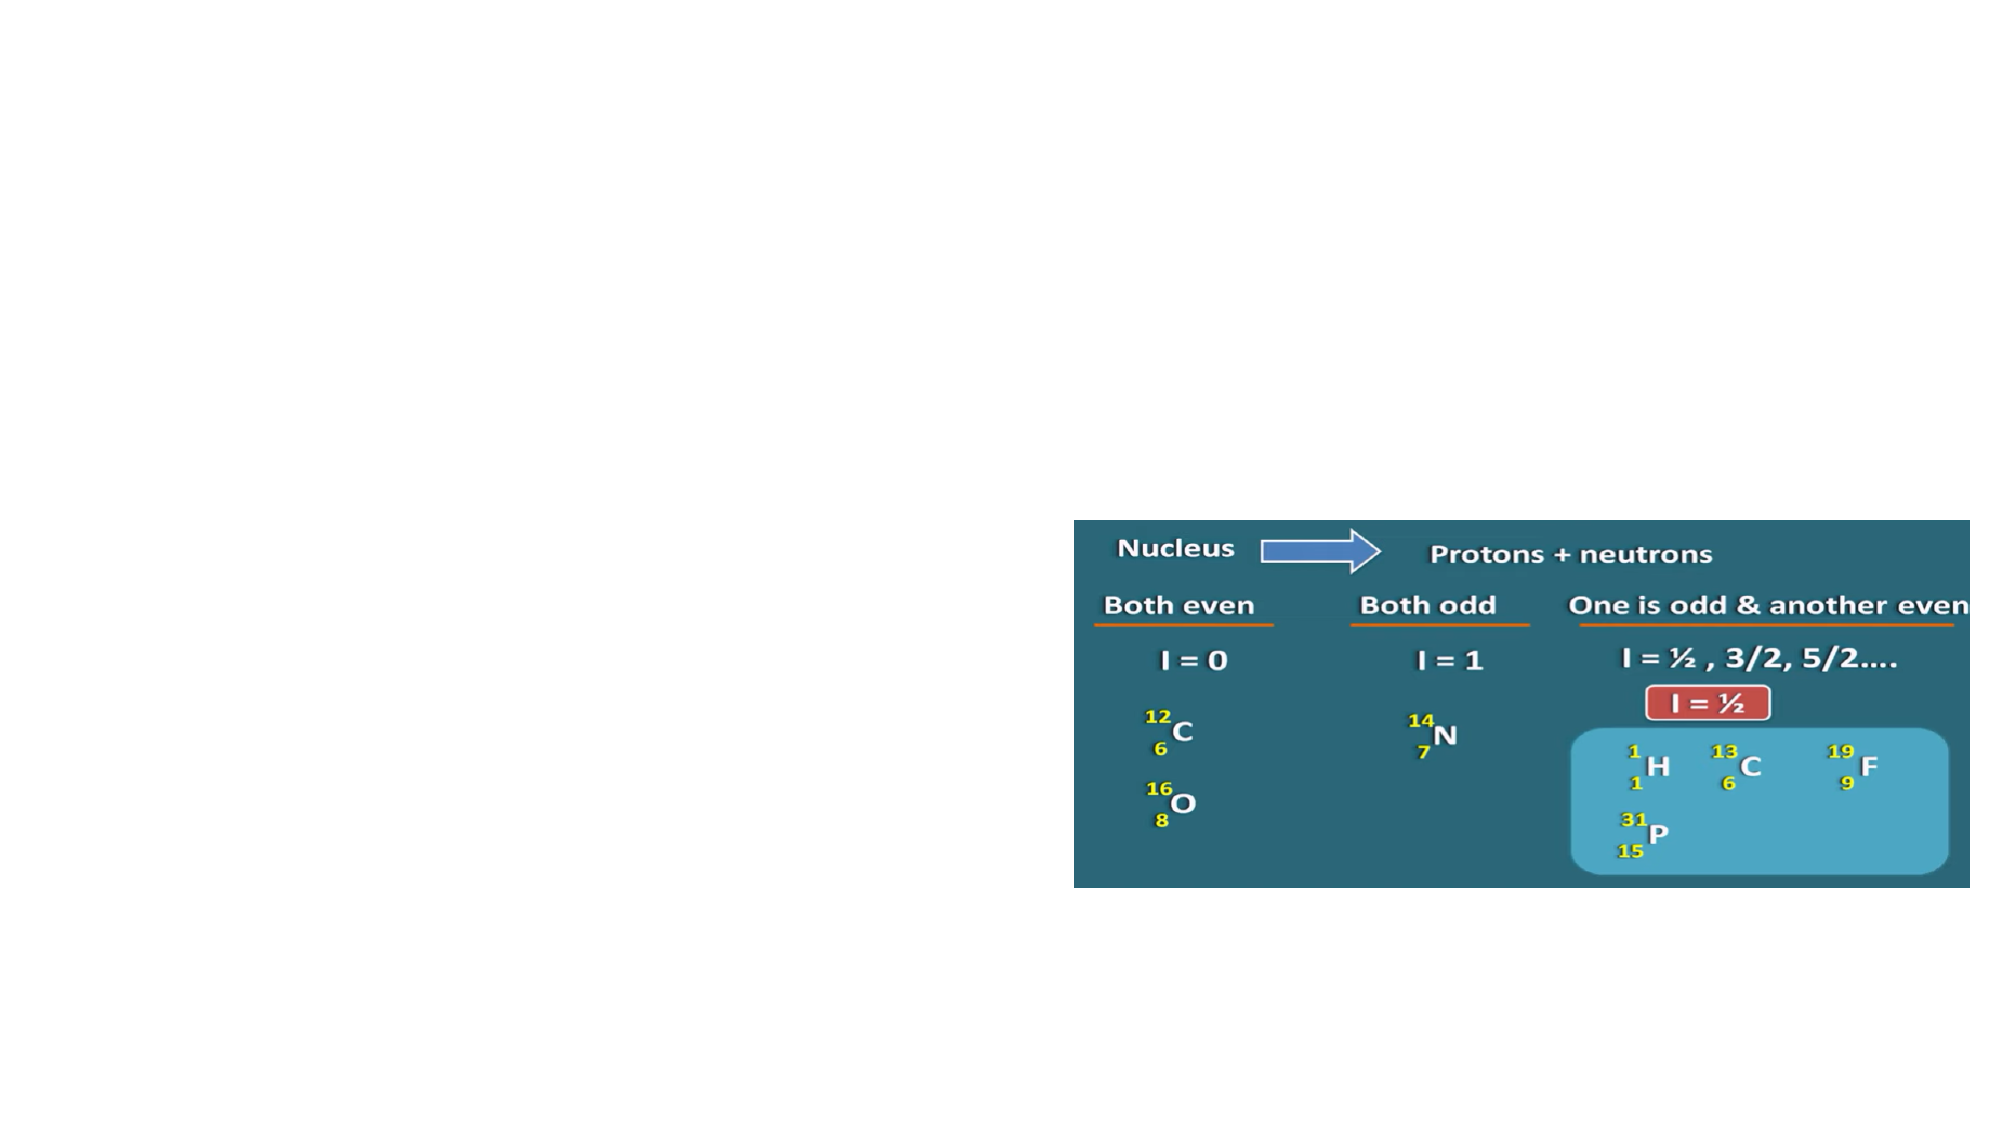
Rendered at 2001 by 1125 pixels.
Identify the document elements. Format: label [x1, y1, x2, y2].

picture [1074, 520, 1970, 888]
